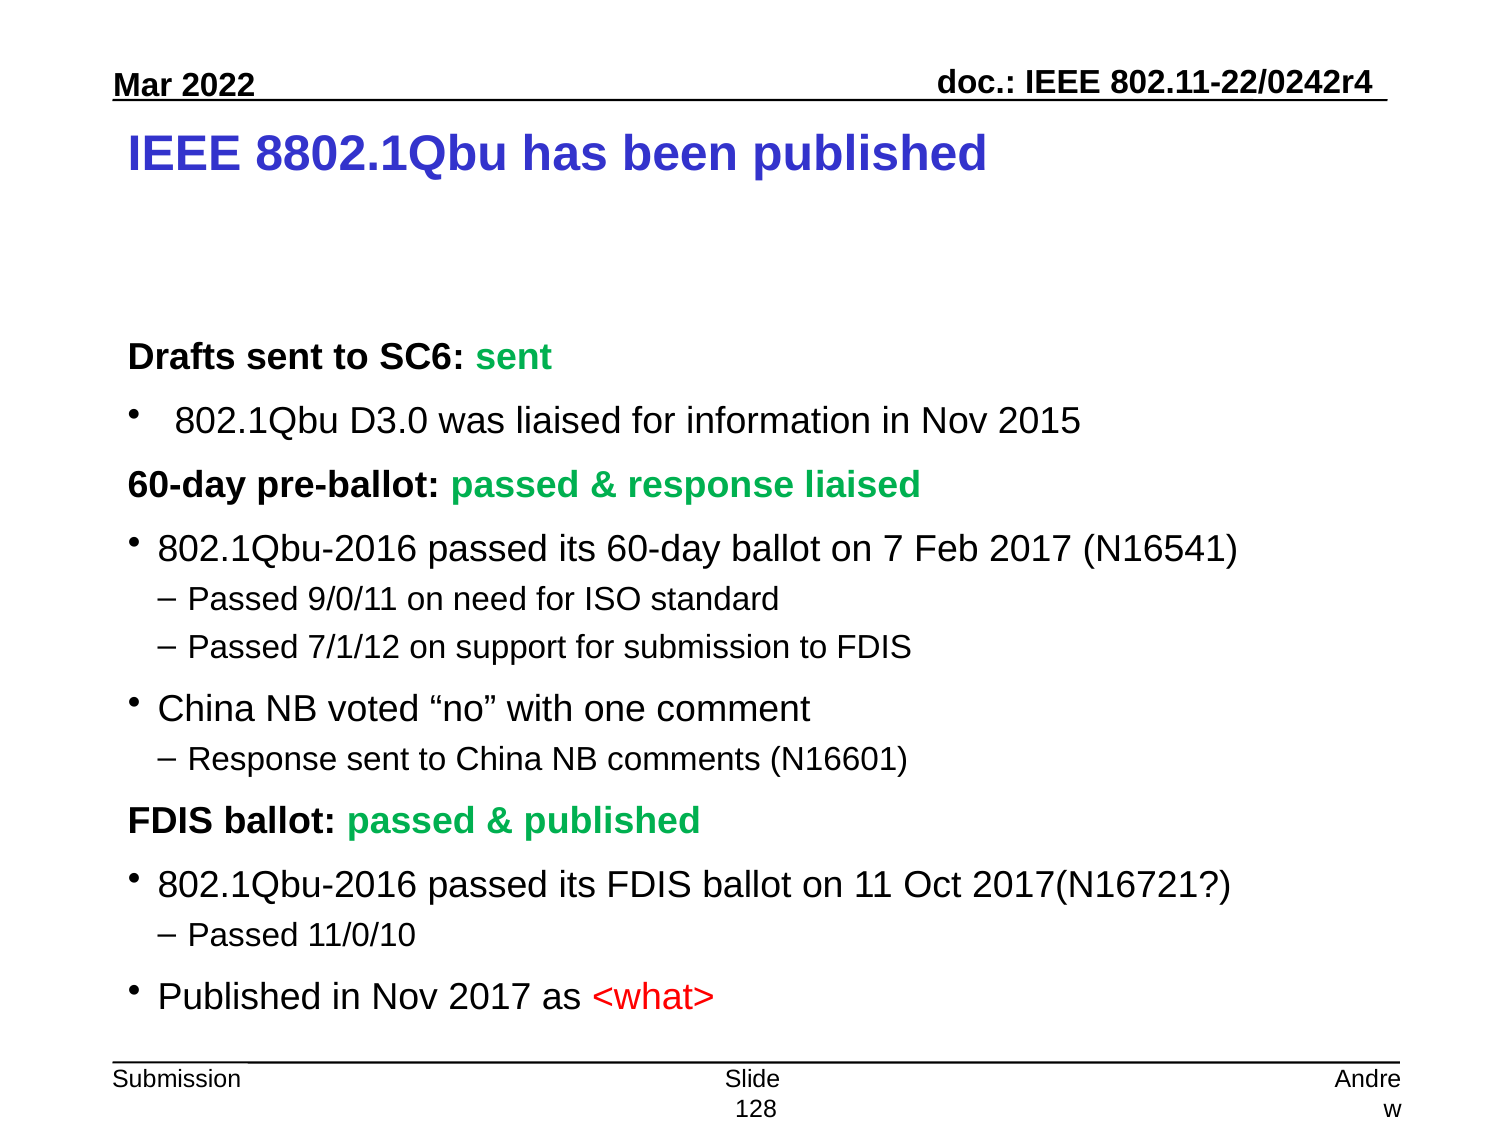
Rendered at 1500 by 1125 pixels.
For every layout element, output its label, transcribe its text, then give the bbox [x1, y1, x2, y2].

footer Andrew Myles, Cisco [1320, 1061, 1402, 1093]
list Drafts sent to SC6: sent 802.1Qbu D3.0 was liaised for information in Nov 2015 60-day pre-ballot: passed & response liaised 802.1Qbu-2016 passed its 60-day ballot on 7 Feb 2017 (N16541) Passed 9/0/11 on need for ISO standard Passed 7/1/12 on support for submission to FDIS China NB voted “no” with one comment Response sent to China NB comments (N16601) FDIS ballot: passed & published 802.1Qbu-2016 passed its FDIS ballot on 11 Oct 2017(N16721?) Passed 11/0/10 Published in Nov 2017 as <what> [112, 324, 1388, 1000]
title IEEE 8802.1Qbu has been published [112, 112, 1388, 288]
slide_number Slide 128 [709, 1061, 803, 1093]
